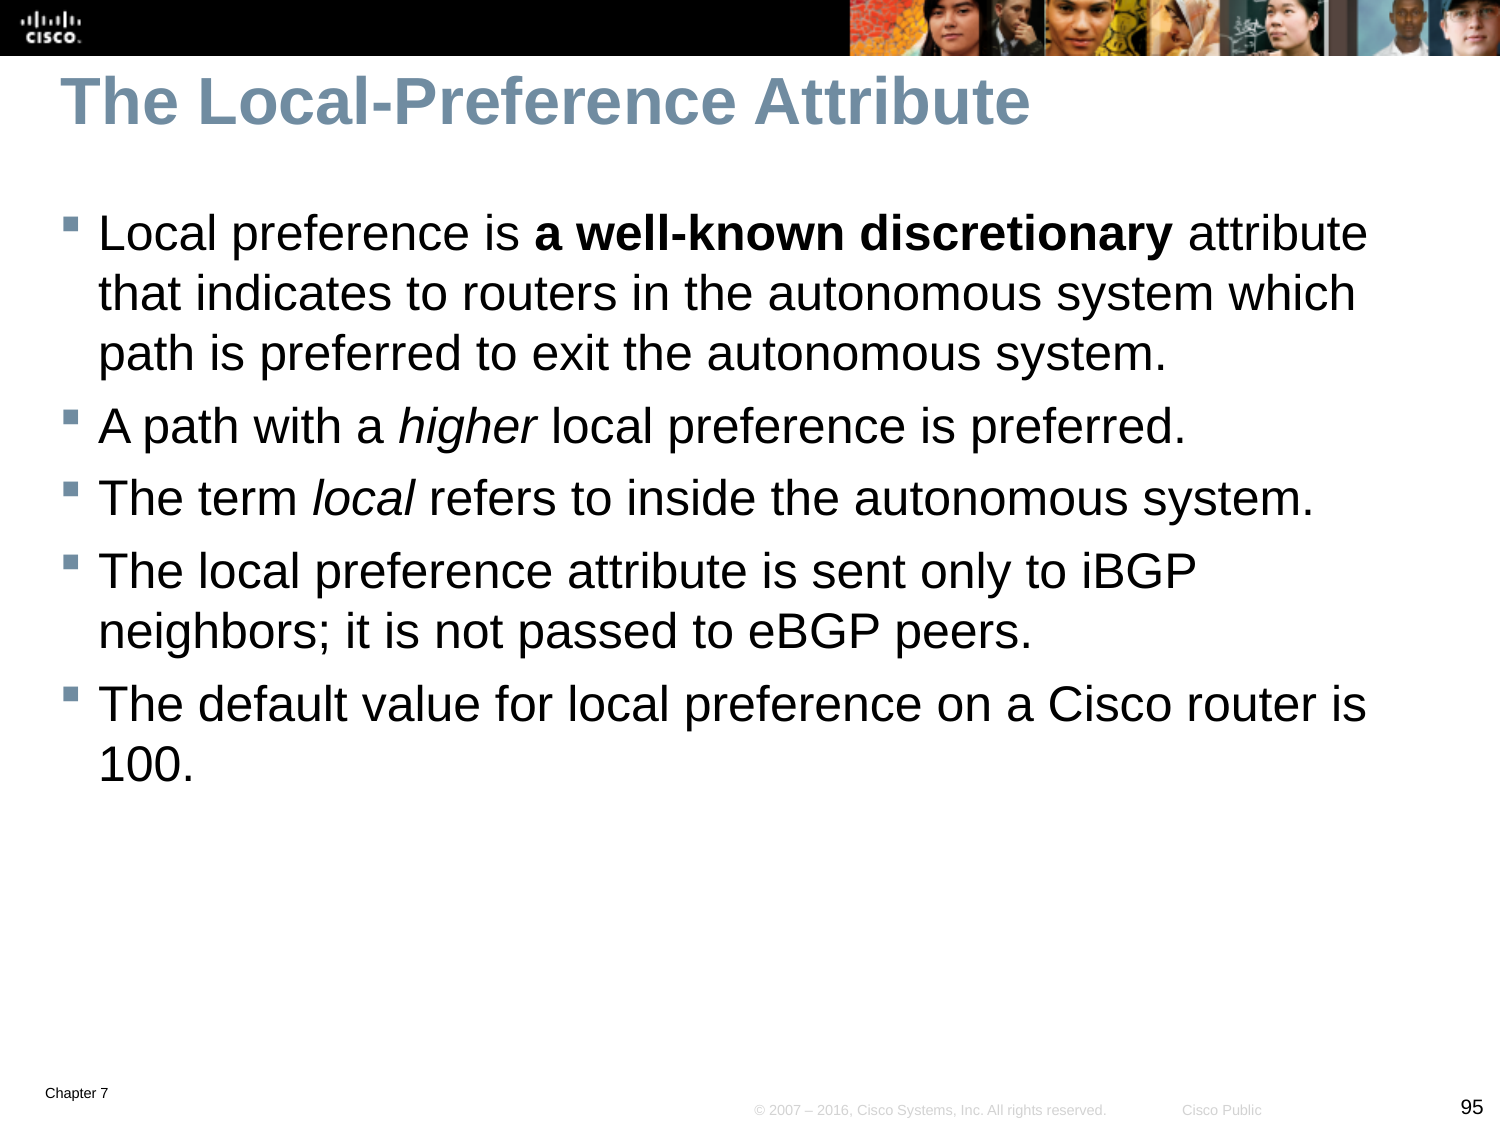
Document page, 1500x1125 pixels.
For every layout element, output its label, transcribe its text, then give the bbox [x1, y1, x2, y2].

picture [0, 0, 1500, 56]
title The Local-Preference Attribute [45, 59, 1444, 182]
list Local preference is a well-known discretionary attribute that indicates to routers in the autonomous system which path is preferred to exit the autonomous system. A path with a higher local preference is preferred. The term local refers to inside the autonomous system. The local preference attribute is sent only to iBGP neighbors; it is not passed to eBGP peers. The default value for local preference on a Cisco router is 100. [45, 193, 1444, 1037]
